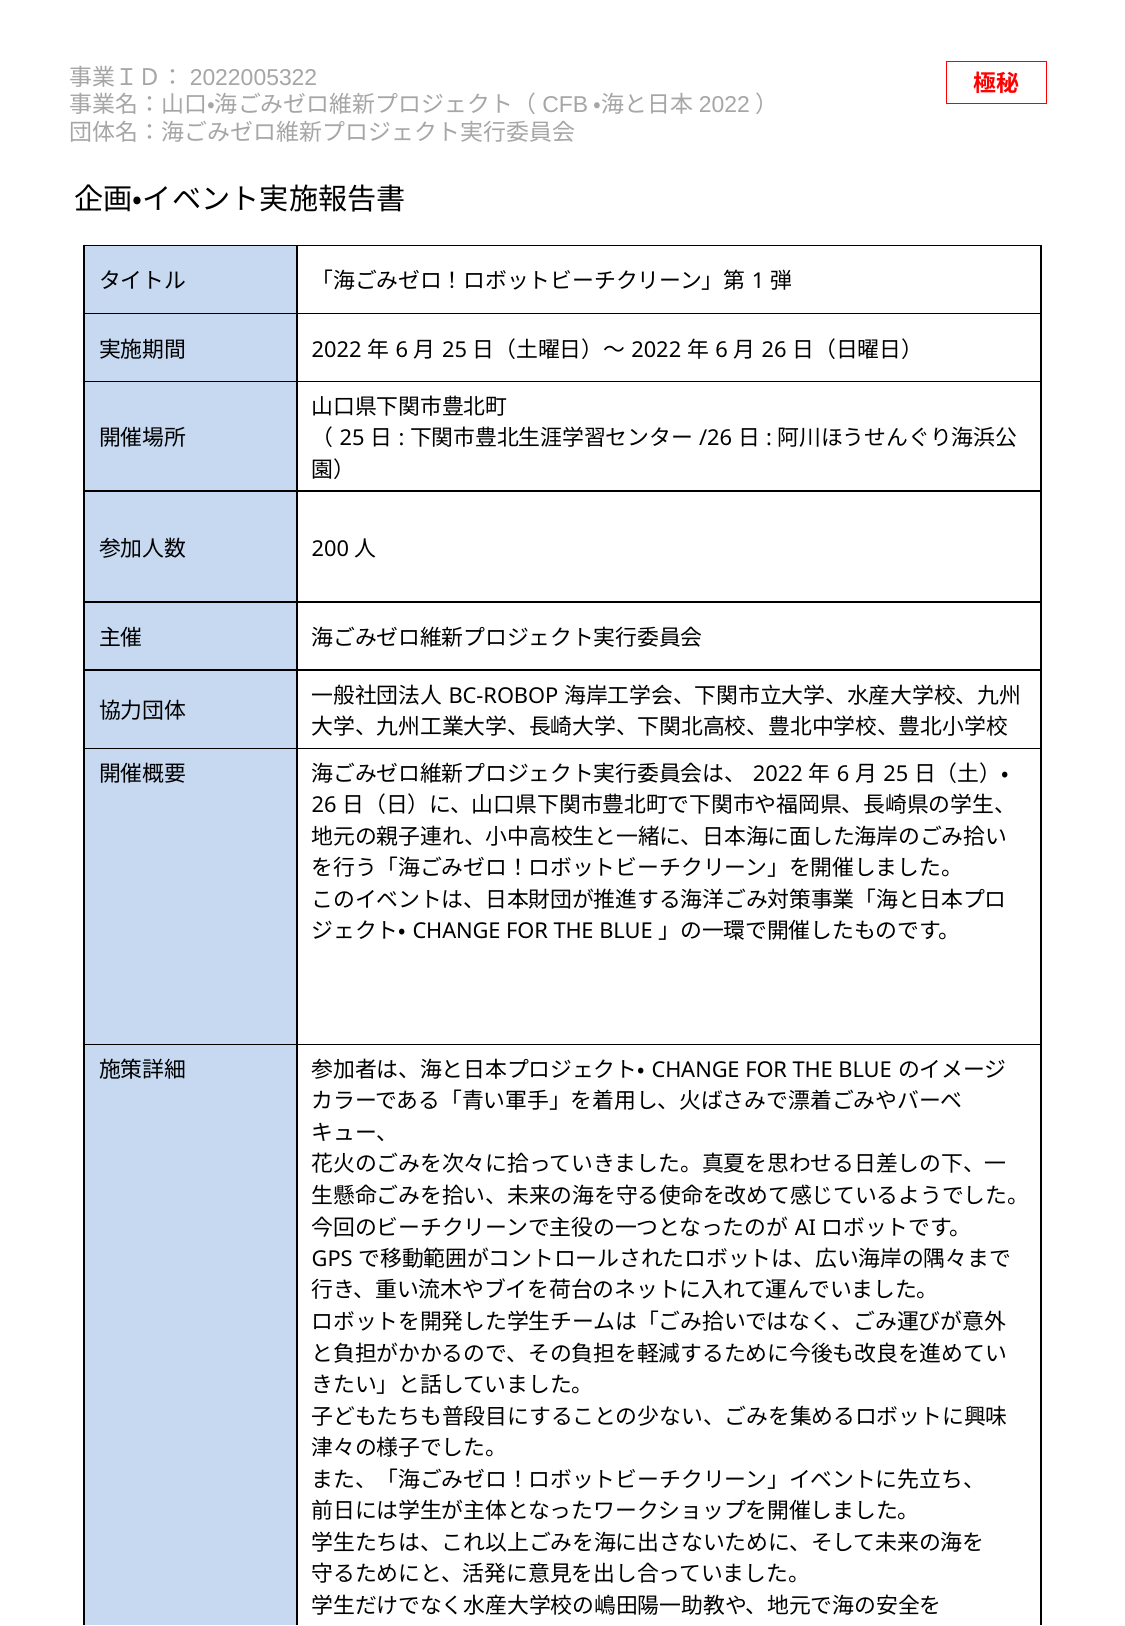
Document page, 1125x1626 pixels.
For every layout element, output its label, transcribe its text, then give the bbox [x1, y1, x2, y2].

text_box 企画・イベント実施報告書 [59, 172, 421, 223]
table_cell 参加者は、海と日本プロジェクト・CHANGE FOR THE BLUEのイメージカラーである「青い軍手」を着用し、火ばさみで漂着ごみやバーベキュー、 花火のごみを次々に拾っていきました。真夏を思わせる日差しの下、一生懸命ごみを拾い、未来の海を守る使命を改めて感じているようでした。 今回のビーチクリーンで主役の一つとなったのがAIロボットです。 GPSで移動範囲がコントロールされたロボットは、広い海岸の隅々まで行き、重い流木やブイを荷台のネットに入れて運んでいました。 ロボットを開発した学生チームは「ごみ拾いではなく、ごみ運びが意外と負担がかかるので、その負担を軽減するために今後も改良を進めていきたい」と話していました。 子どもたちも普段目にすることの少ない、ごみを集めるロボットに興味津々の様子でした。 また、「海ごみゼロ！ロボットビーチクリーン」イベントに先立ち、 前日には学生が主体となったワークショップを開催しました。 学生たちは、これ以上ごみを海に出さないために、そして未来の海を 守るためにと、活発に意見を出し合っていました。 学生だけでなく水産大学校の嶋田陽一助教や、地元で海の安全を 守りながら清掃活動などを行うNPO法人「コバルトブルー下関ライフセービングクラブ」の新名文博理事も参加し、海のごみの現状やどうすれば きれいな海を守れるかを発信していました。 [298, 1045, 1040, 1625]
table_cell 主催 [85, 603, 296, 669]
table_cell 海ごみゼロ維新プロジェクト実行委員会は、2022年6月25日（土）・26日（日）に、山口県下関市豊北町で下関市や福岡県、長崎県の学生、地元の親子連れ、小中高校生と一緒に、日本海に面した海岸のごみ拾いを行う「海ごみゼロ！ロボットビーチクリーン」を開催しました。 このイベントは、日本財団が推進する海洋ごみ対策事業「海と日本プロジェクト・CHANGE FOR THE BLUE」の一環で開催したものです。 [298, 749, 1040, 1044]
table_header 「海ごみゼロ！ロボットビーチクリーン」第1弾 [298, 246, 1040, 313]
table_cell 協力団体 [85, 671, 296, 748]
table_cell 一般社団法人BC-ROBOP海岸工学会、下関市立大学、水産大学校、九州大学、九州工業大学、長崎大学、下関北高校、豊北中学校、豊北小学校 [298, 671, 1040, 748]
table_cell 施策詳細 [85, 1045, 296, 1625]
table_cell 山口県下関市豊北町 （25日:下関市豊北生涯学習センター/26日:阿川ほうせんぐり海浜公園） [298, 382, 1040, 490]
table_cell 海ごみゼロ維新プロジェクト実行委員会 [298, 603, 1040, 669]
table_cell 開催概要 [85, 749, 296, 1044]
table_cell 2022年6月25日（土曜日）～2022年6月26日（日曜日） [298, 314, 1040, 381]
table_cell 開催場所 [85, 382, 296, 490]
table_header タイトル [85, 246, 296, 313]
table_cell 参加人数 [85, 492, 296, 601]
table_cell 200人 [298, 492, 1040, 601]
table_cell 実施期間 [85, 314, 296, 381]
